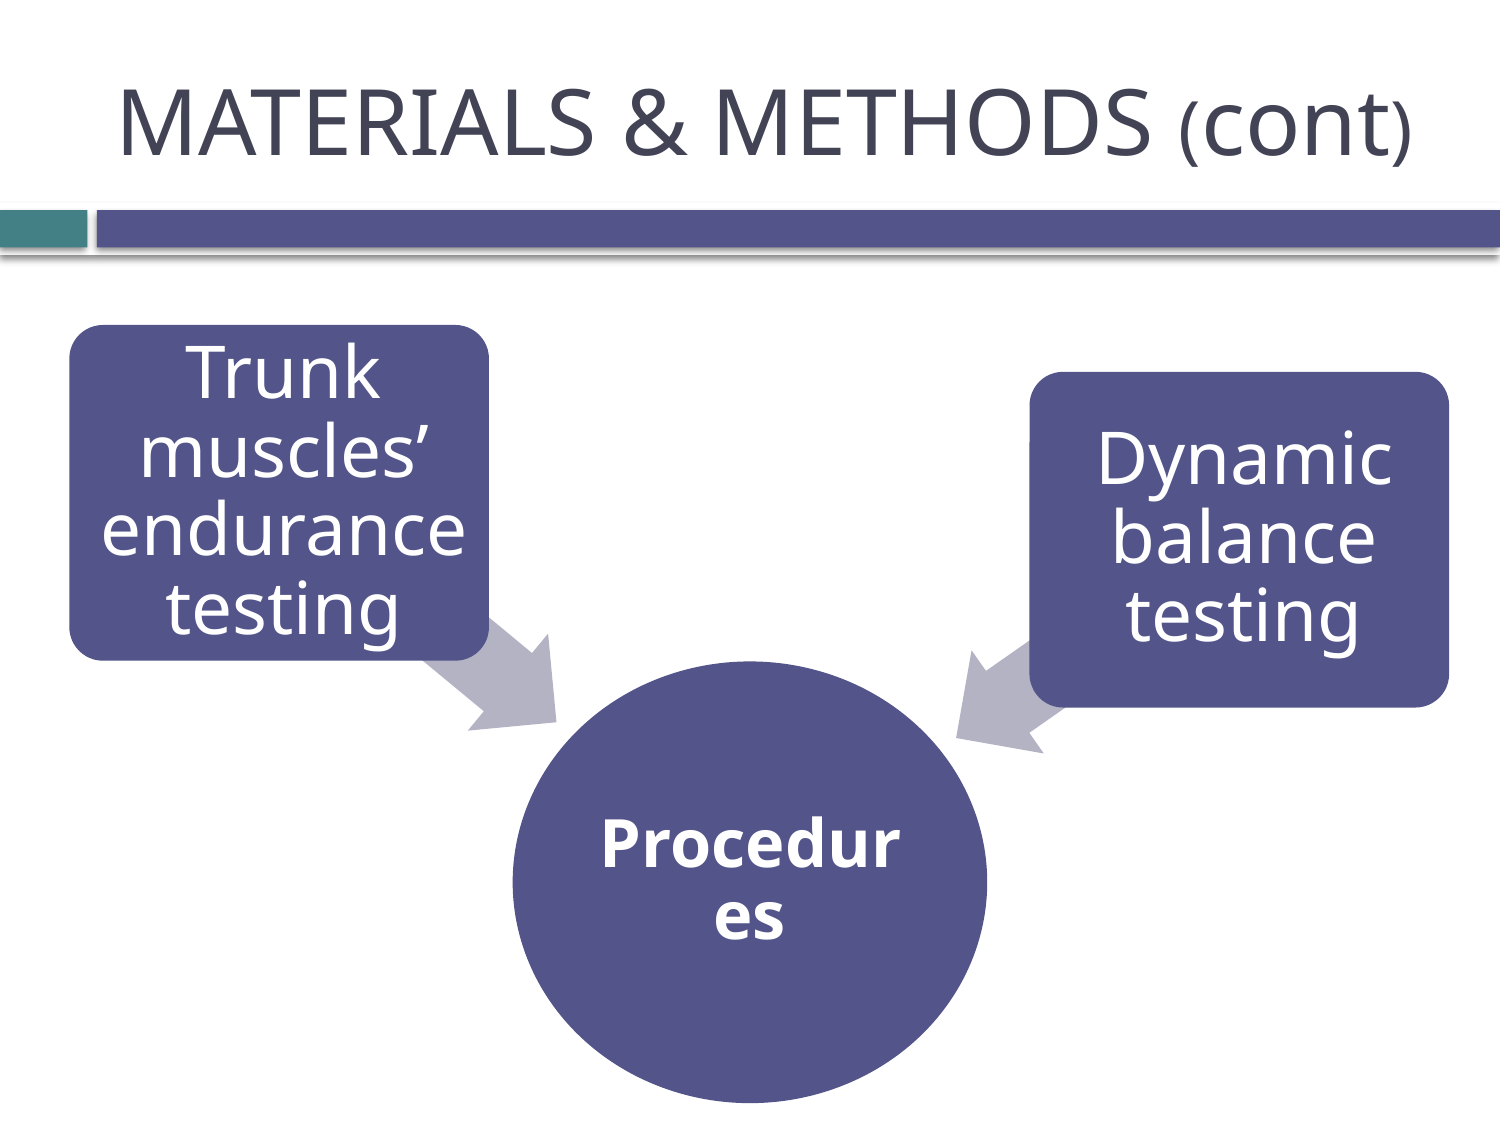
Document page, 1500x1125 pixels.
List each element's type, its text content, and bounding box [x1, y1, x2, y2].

title MATERIALS & METHODS (cont) [100, 37, 1438, 200]
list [49, 324, 1450, 1125]
